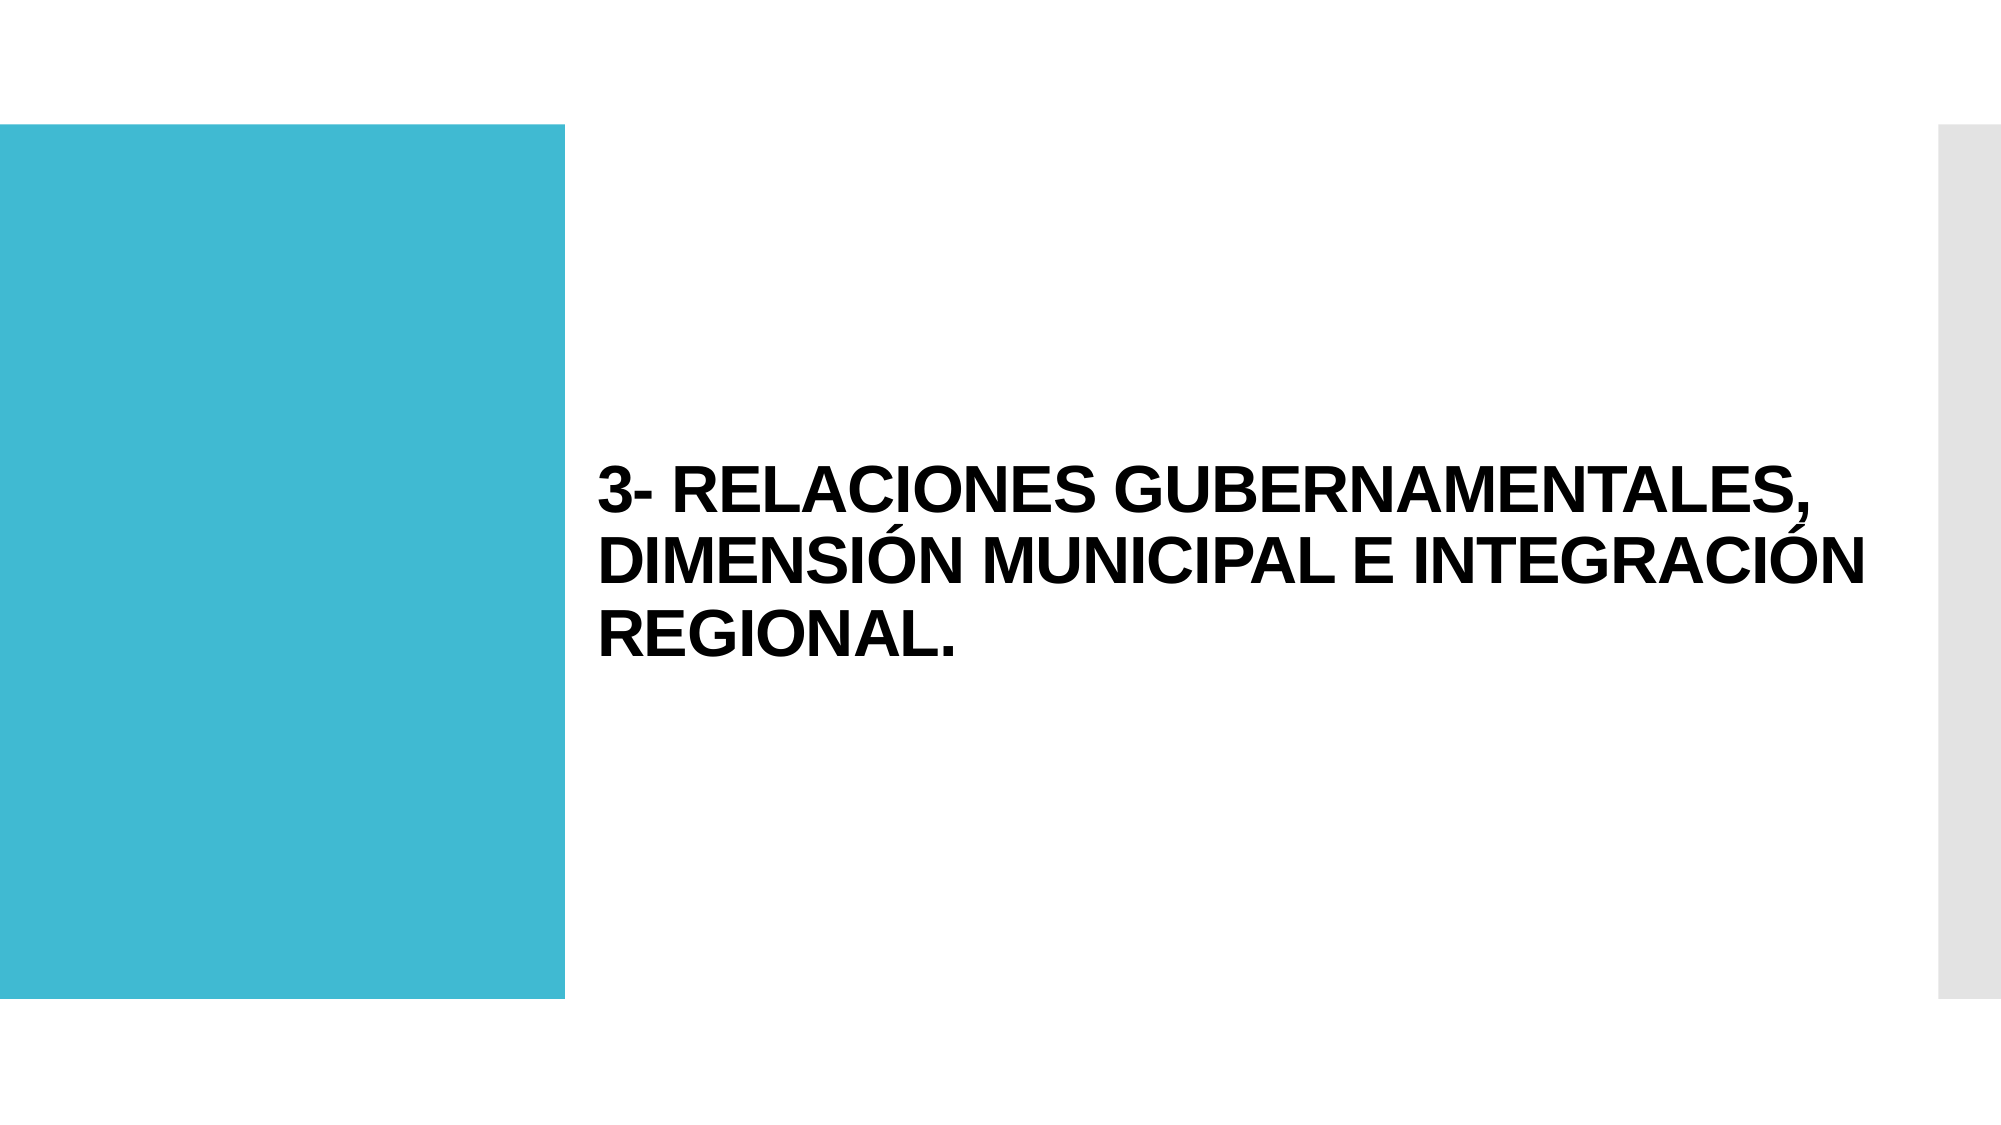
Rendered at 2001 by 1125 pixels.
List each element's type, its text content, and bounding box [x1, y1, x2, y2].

title 3- RELACIONES GUBERNAMENTALES, DIMENSIÓN MUNICIPAL E INTEGRACIÓN REGIONAL. [582, 185, 1925, 940]
